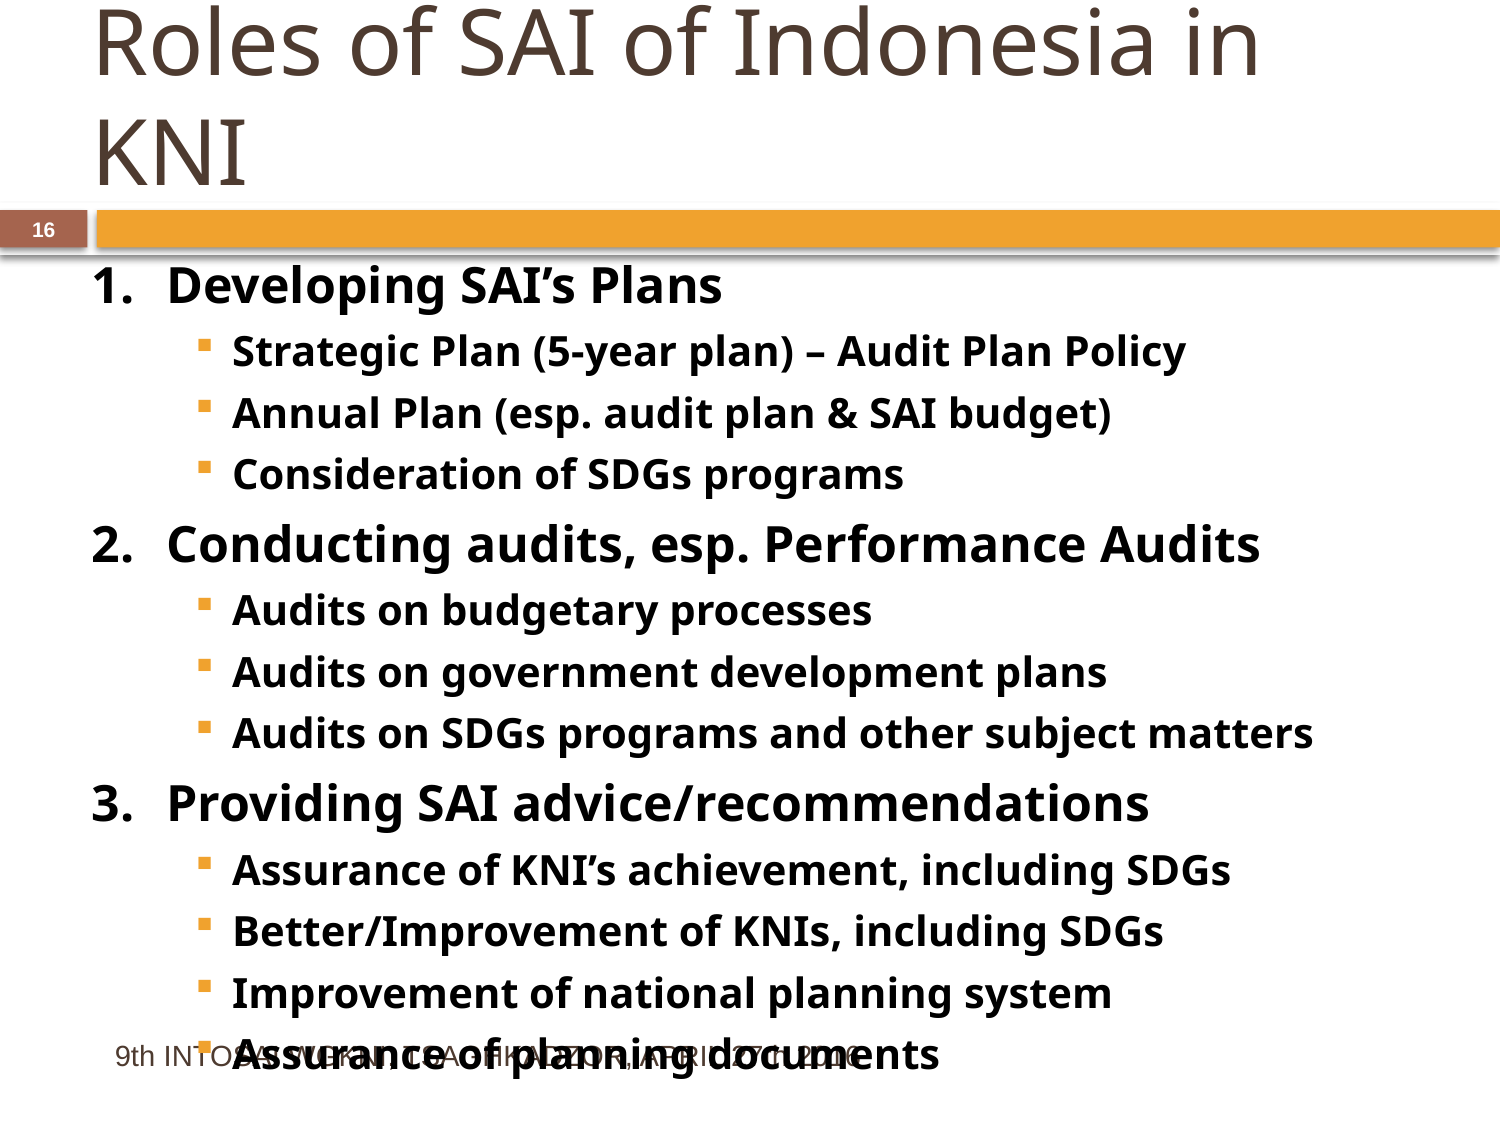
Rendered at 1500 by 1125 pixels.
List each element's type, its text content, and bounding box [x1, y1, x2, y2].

slide_number 16 [0, 208, 88, 249]
list Developing SAI’s Plans Strategic Plan (5-year plan) – Audit Plan Policy Annual Plan (esp. audit plan & SAI budget) Consideration of SDGs programs Conducting audits, esp. Performance Audits Audits on budgetary processes Audits on government development plans Audits on SDGs programs and other subject matters Providing SAI advice/recommendations Assurance of KNI’s achievement, including SDGs Better/Improvement of KNIs, including SDGs Improvement of national planning system Assurance of planning documents [76, 246, 1360, 1090]
title Roles of SAI of Indonesia in KNI [76, 0, 1427, 188]
